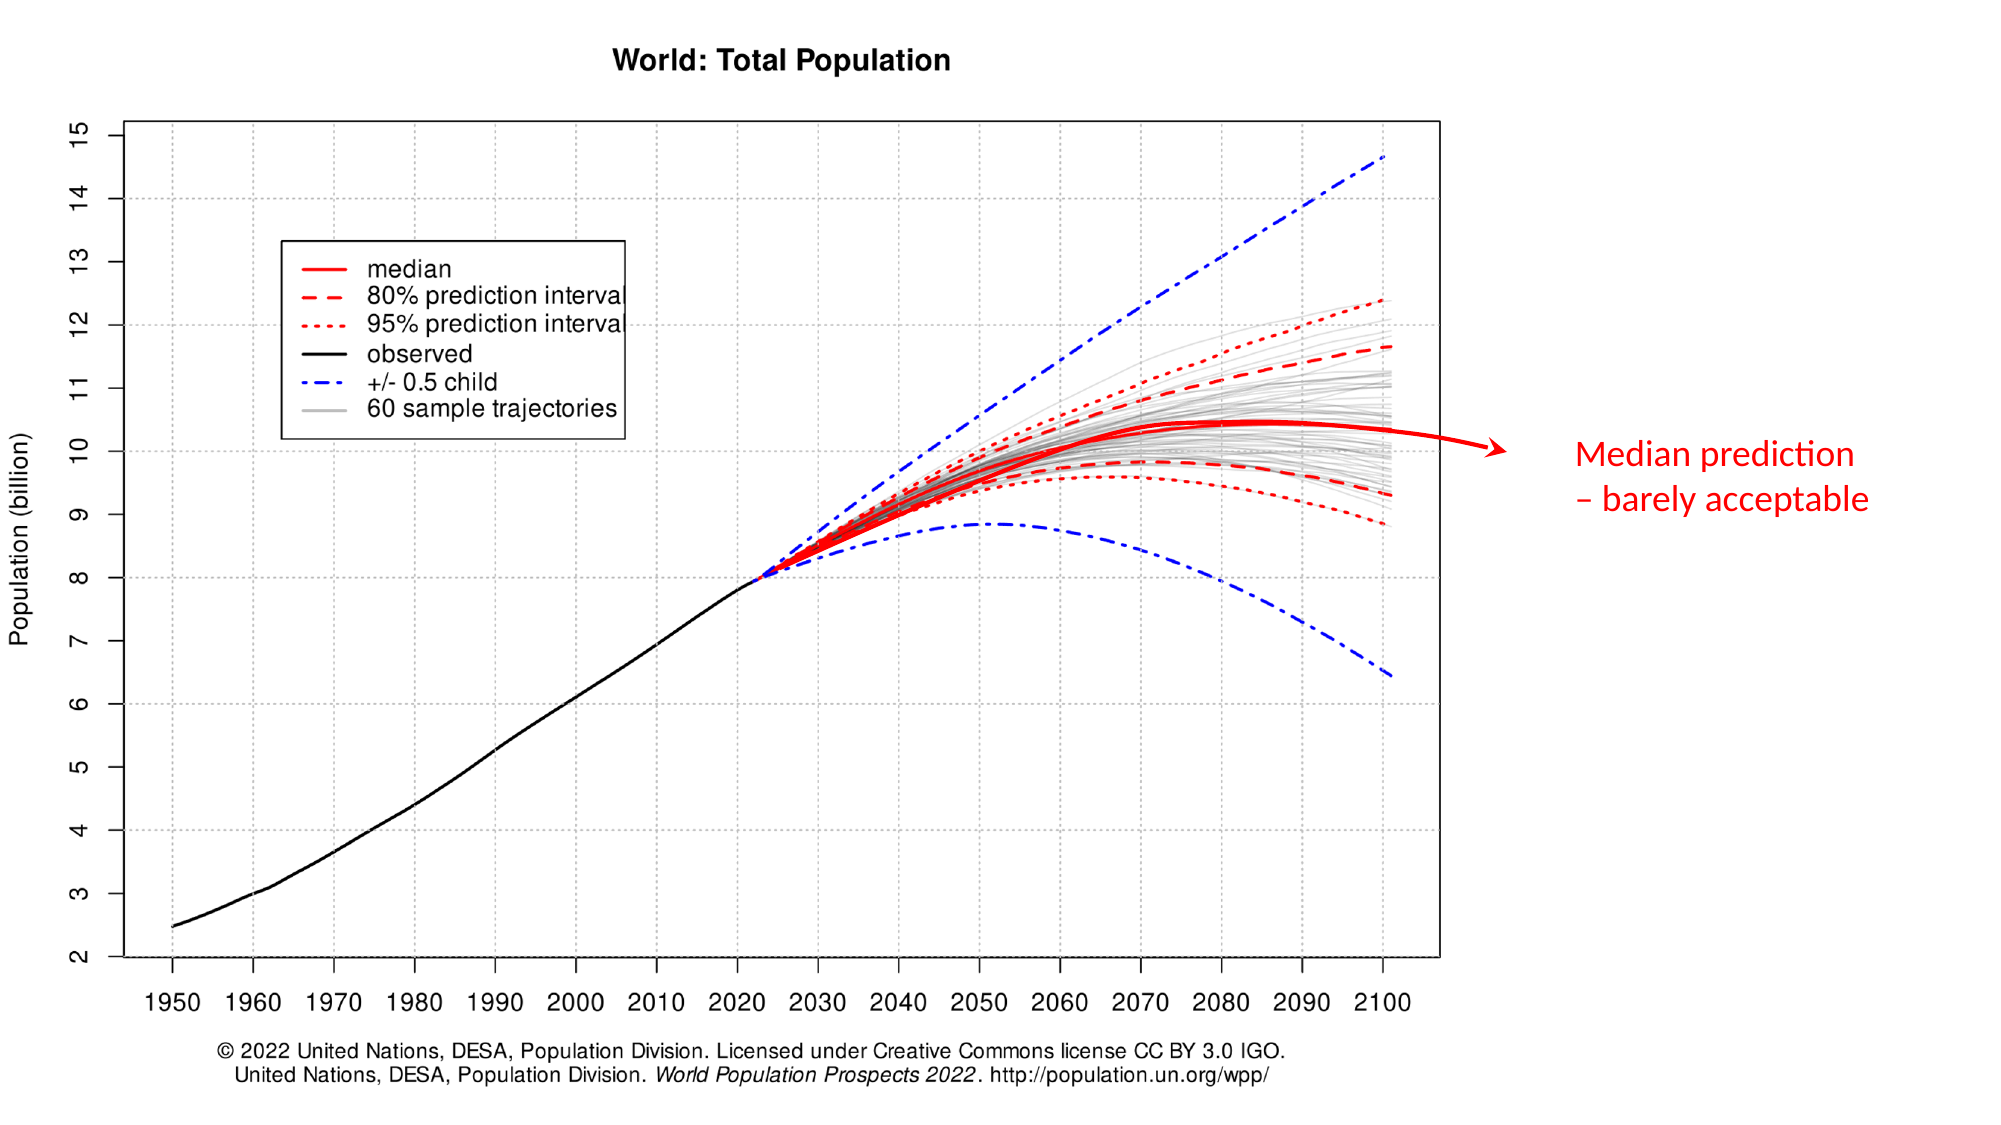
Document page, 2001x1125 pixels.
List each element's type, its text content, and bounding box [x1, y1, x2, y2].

text_box Median prediction – barely acceptable [1559, 421, 1892, 527]
picture [0, 0, 1503, 1125]
